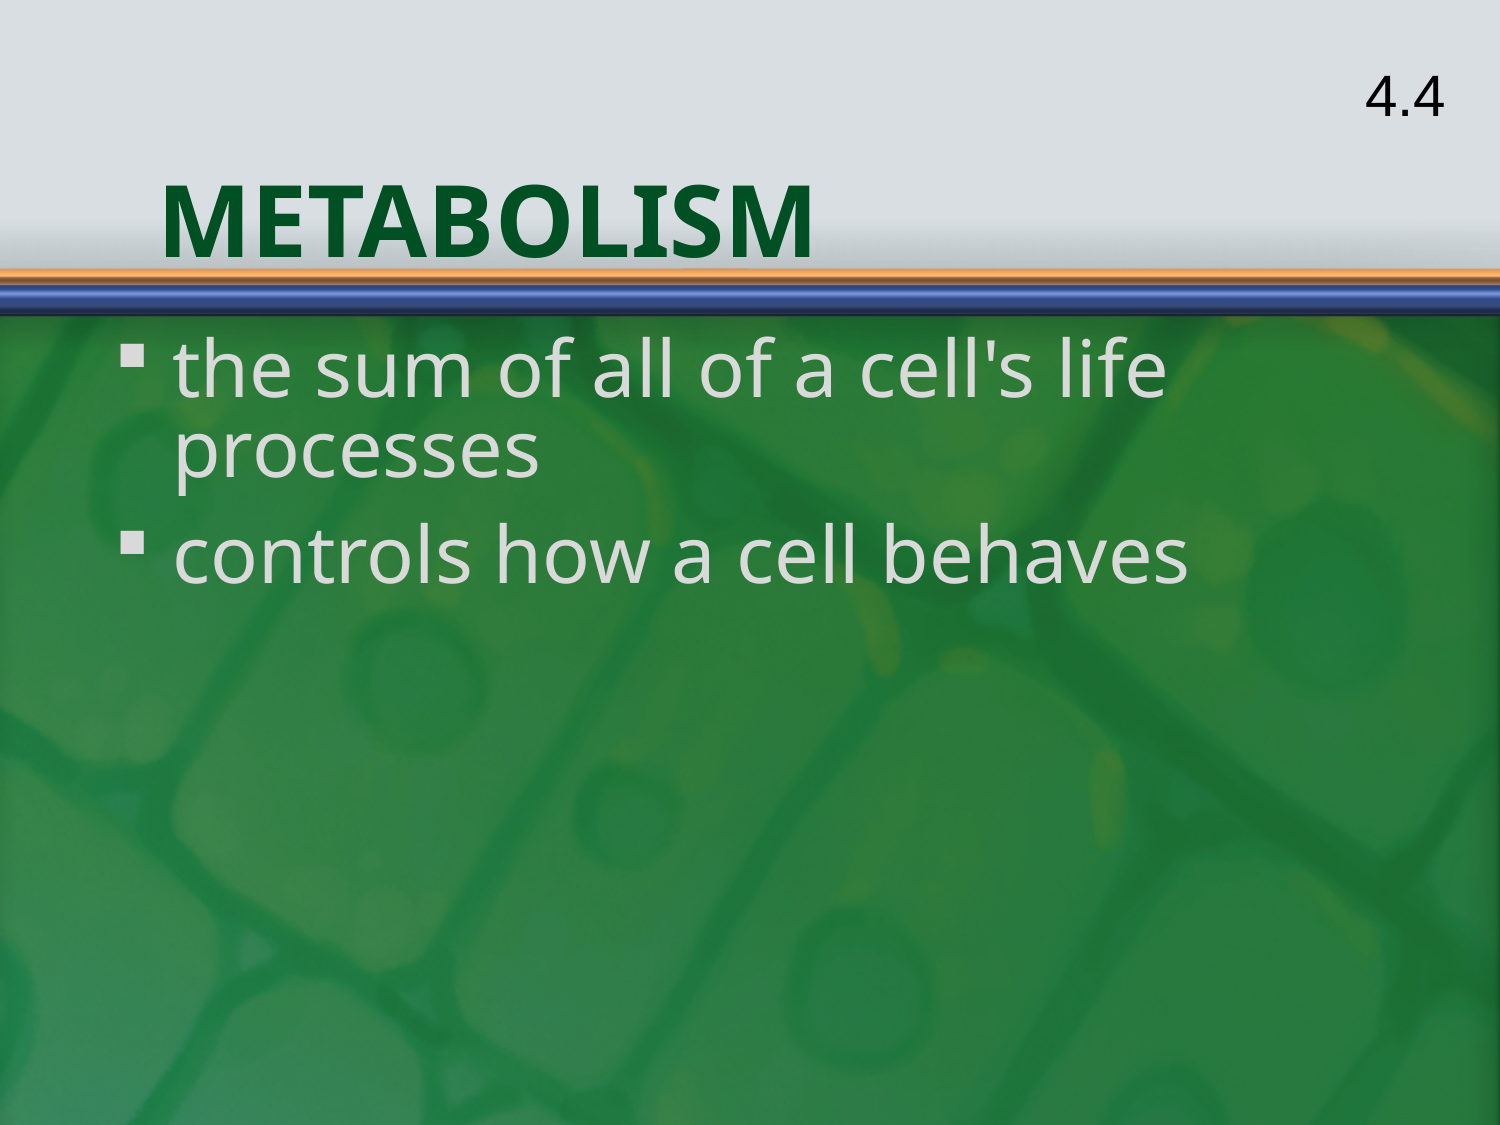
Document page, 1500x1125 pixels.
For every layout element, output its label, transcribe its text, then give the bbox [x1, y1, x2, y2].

list the sum of all of a cell's life processes controls how a cell behaves [99, 324, 1350, 975]
title Metabolism [142, 149, 1350, 275]
text_box 4.4 [1350, 51, 1462, 136]
picture [0, 0, 1500, 1125]
